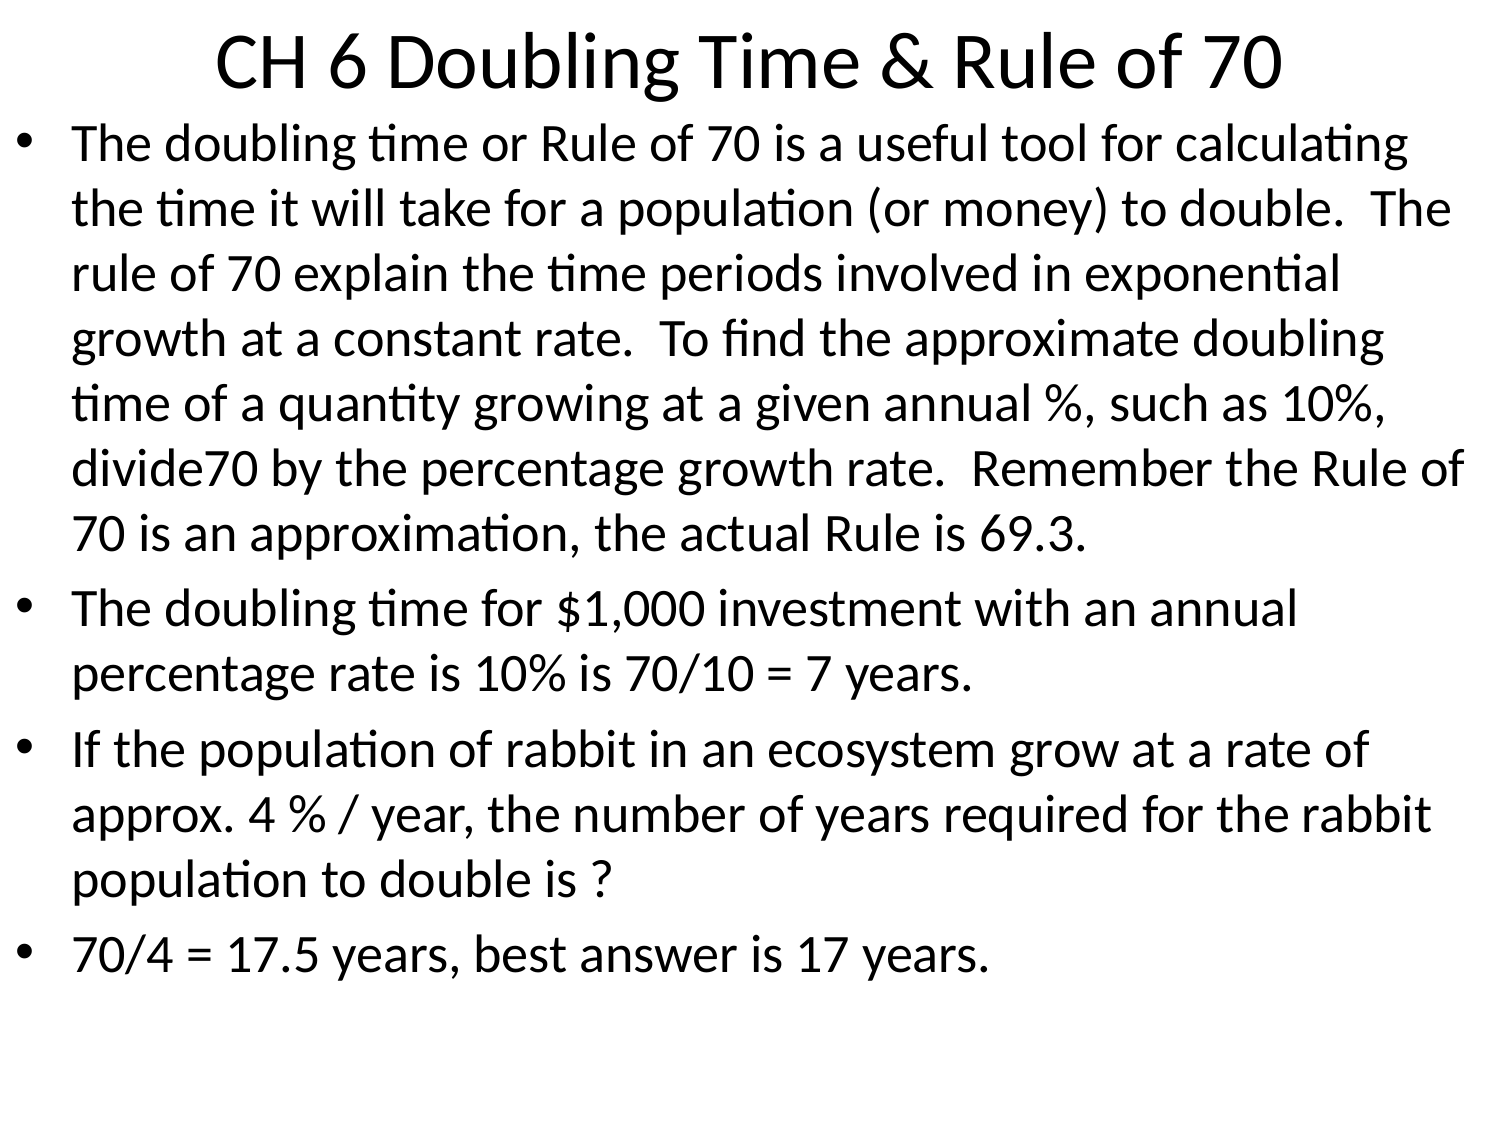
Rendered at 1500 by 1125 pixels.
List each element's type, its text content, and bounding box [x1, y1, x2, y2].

title CH 6 Doubling Time & Rule of 70 [75, 0, 1425, 99]
list The doubling time or Rule of 70 is a useful tool for calculating the time it will take for a population (or money) to double. The rule of 70 explain the time periods involved in exponential growth at a constant rate. To find the approximate doubling time of a quantity growing at a given annual %, such as 10%, divide70 by the percentage growth rate. Remember the Rule of 70 is an approximation, the actual Rule is 69.3. The doubling time for $1,000 investment with an annual percentage rate is 10% is 70/10 = 7 years. If the population of rabbit in an ecosystem grow at a rate of approx. 4 % / year, the number of years required for the rabbit population to double is ? 70/4 = 17.5 years, best answer is 17 years. [0, 99, 1500, 1005]
